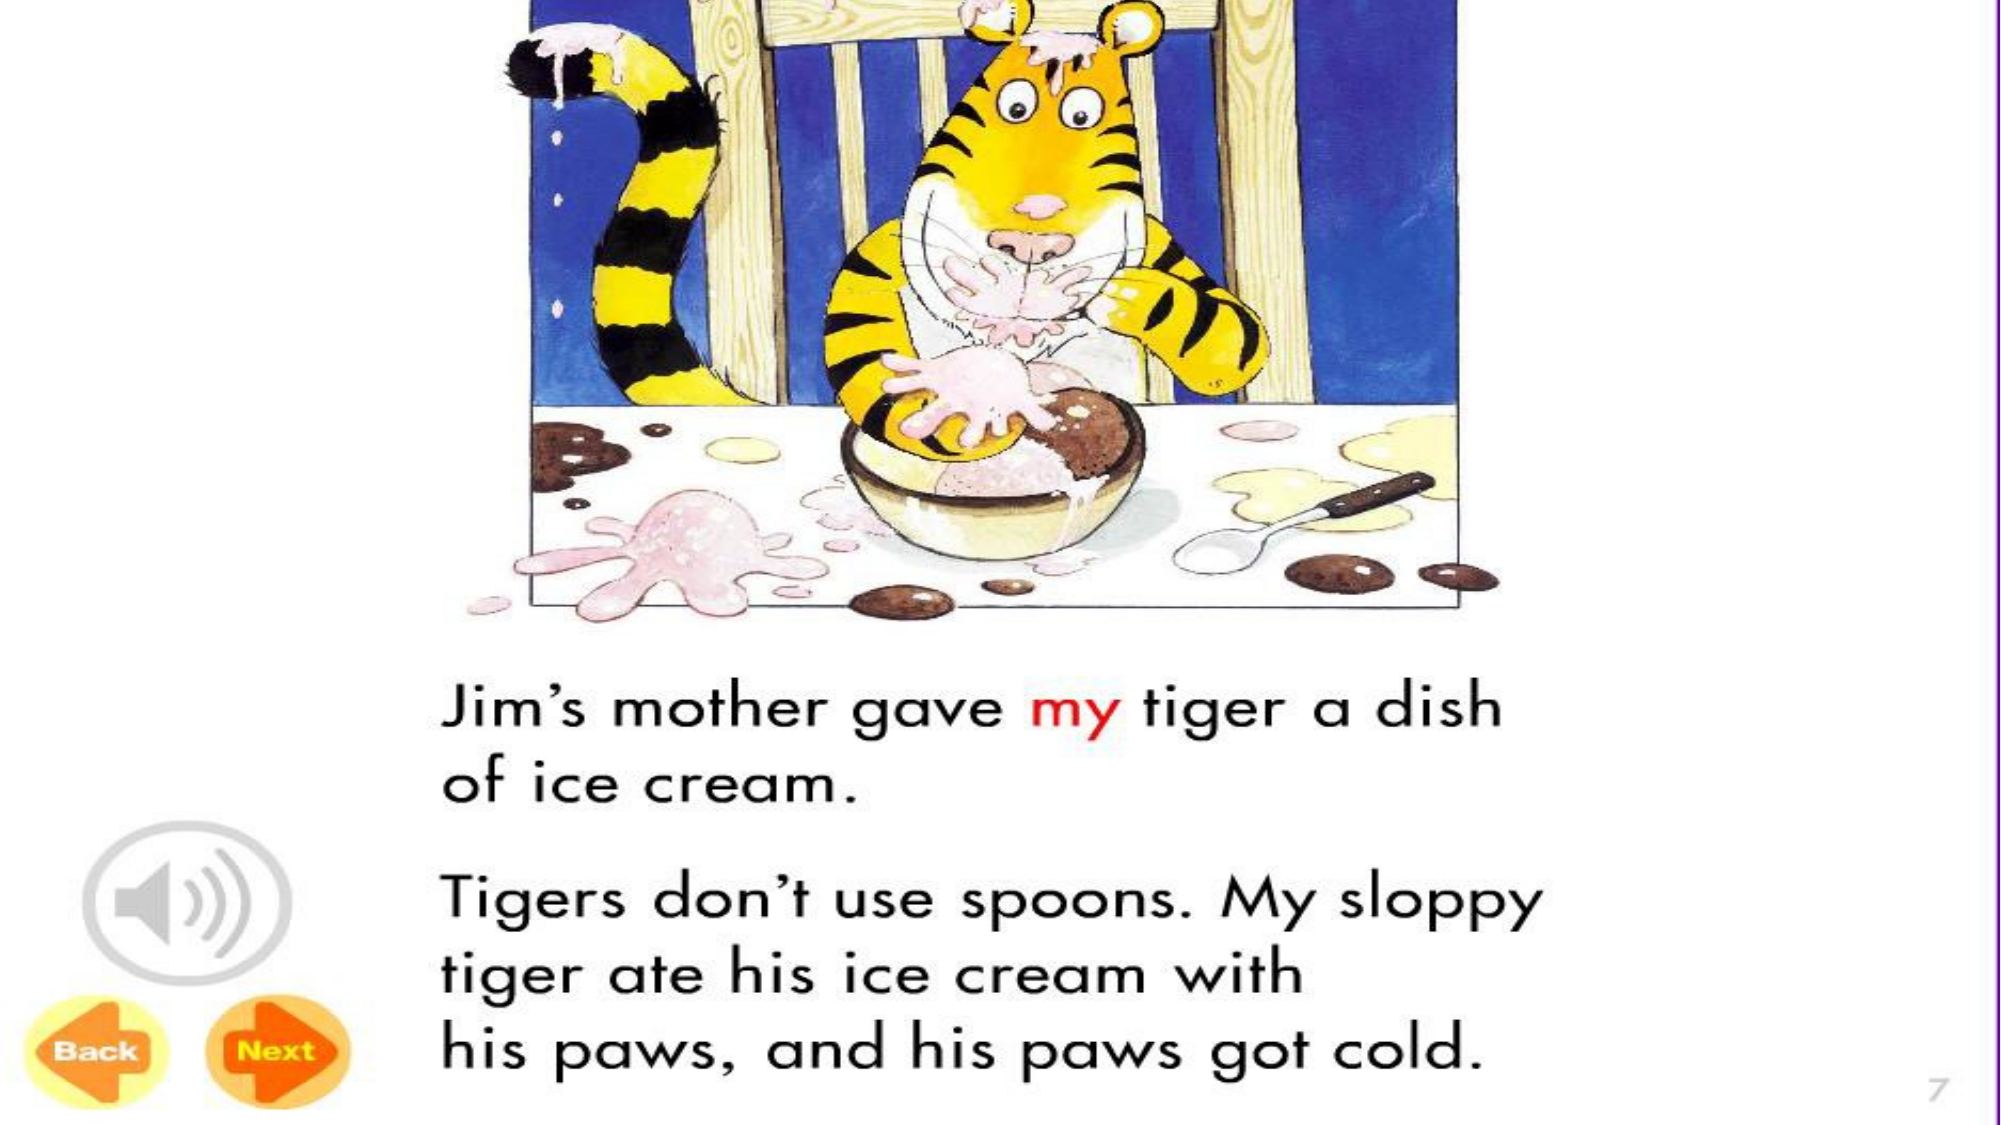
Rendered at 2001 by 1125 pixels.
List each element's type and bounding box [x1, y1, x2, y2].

text_box [0, 0, 2000, 1125]
